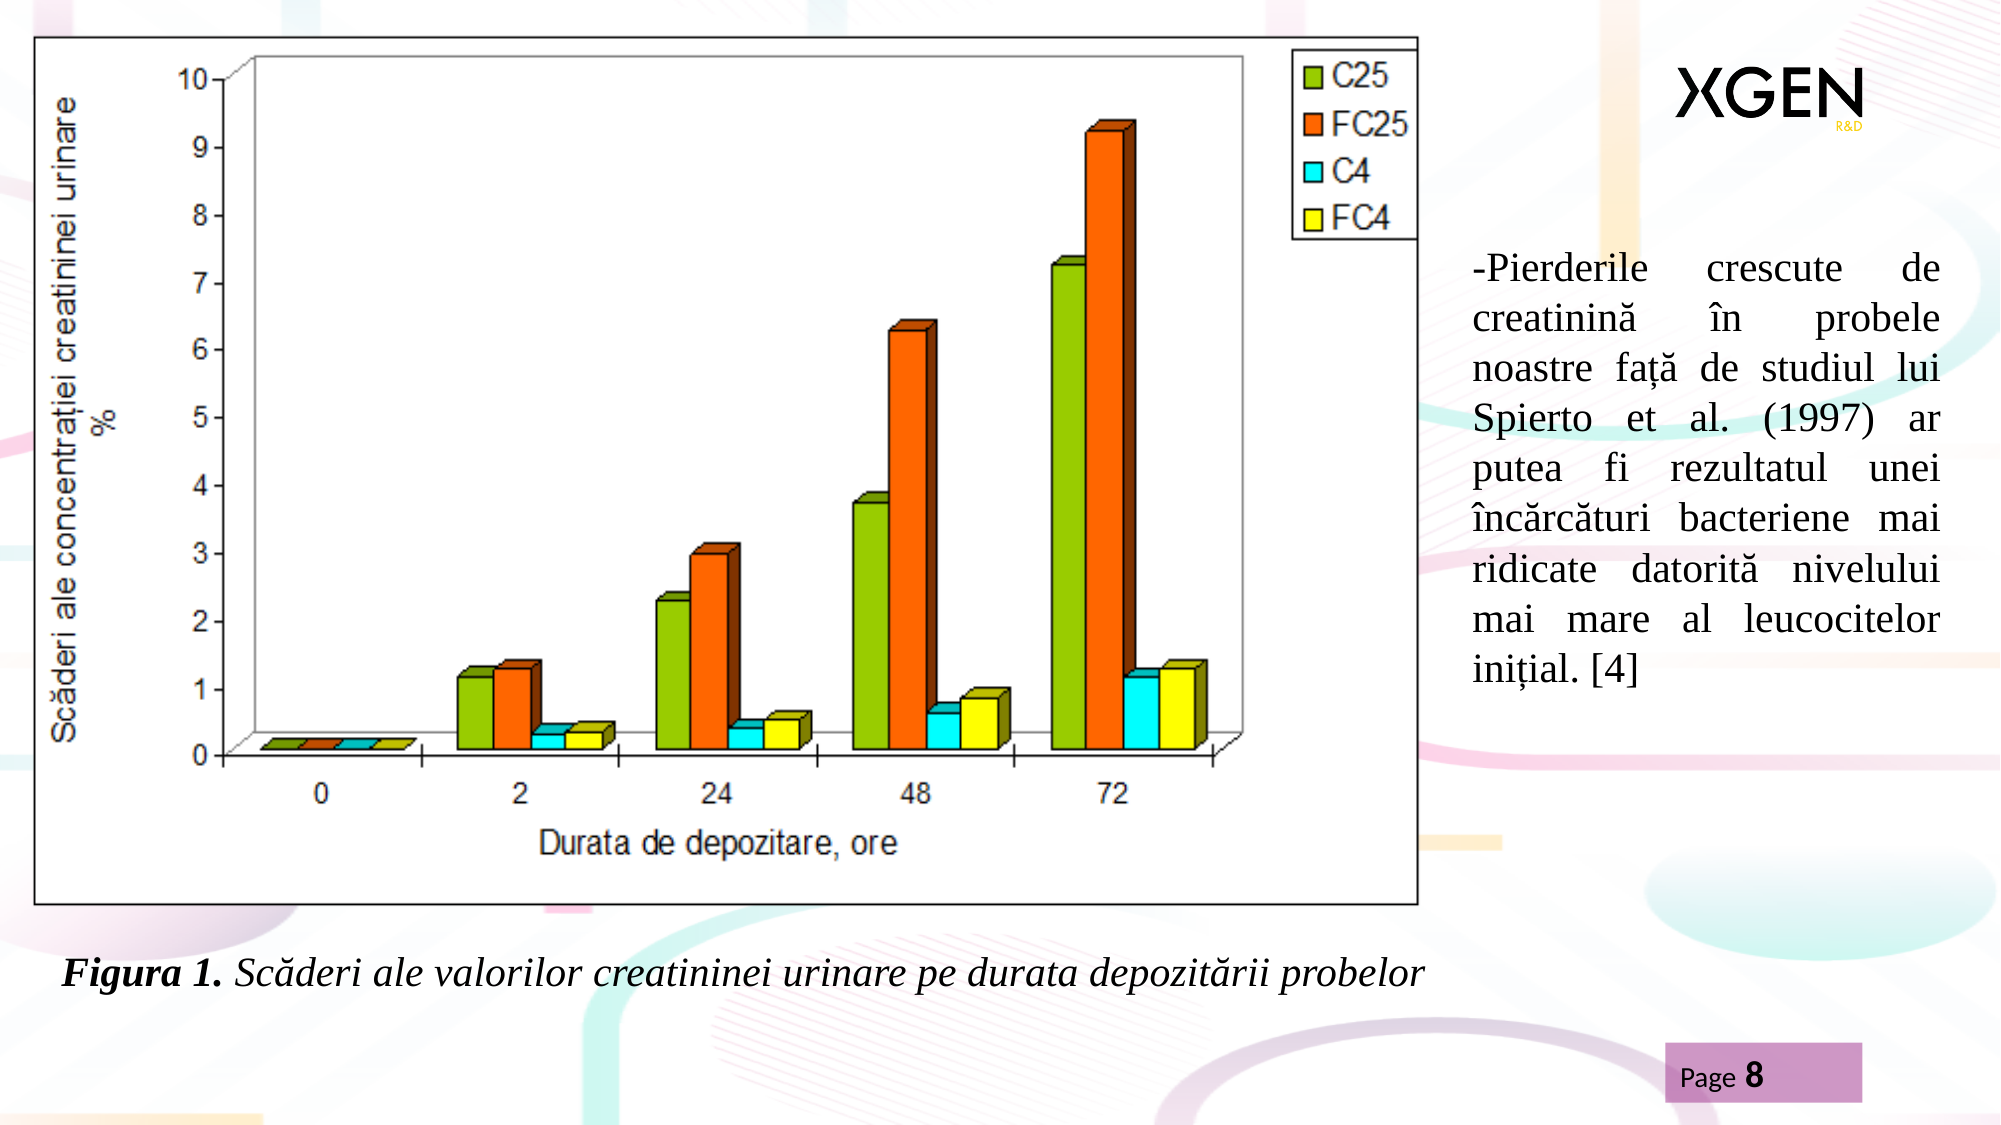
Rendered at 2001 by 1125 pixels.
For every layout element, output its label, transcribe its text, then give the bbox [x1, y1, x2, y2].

picture [0, 0, 2001, 1125]
slide_number Page 8 [1665, 1042, 1863, 1103]
text_box -Pierderile crescute de creatinină în probele noastre față de studiul lui Spierto et al. (1997) ar putea fi rezultatul unei încărcături bacteriene mai ridicate datorită nivelului mai mare al leucocitelor inițial. [4] [1457, 232, 1956, 698]
text_box Figura 1. Scăderi ale valorilor creatininei urinare pe durata depozitării probelor [46, 937, 1539, 1003]
